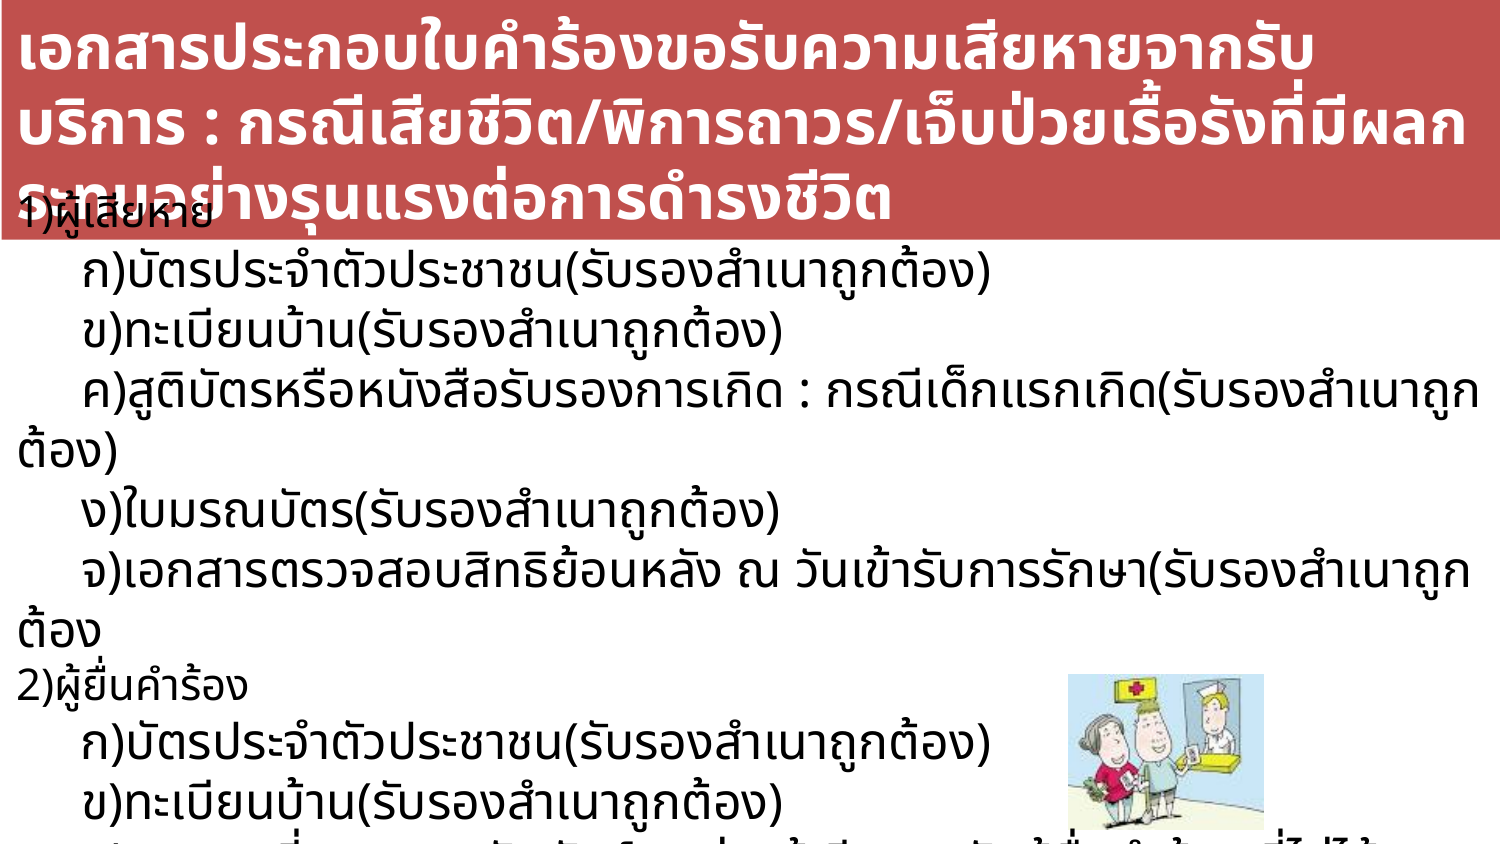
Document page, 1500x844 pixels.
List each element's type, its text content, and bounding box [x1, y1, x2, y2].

text_box 1)ผู้เสียหาย ก)บัตรประจำตัวประชาชน(รับรองสำเนาถูกต้อง) ข)ทะเบียนบ้าน(รับรองสำเนาถูกต้อง) ค)สูติบัตรหรือหนังสือรับรองการเกิด : กรณีเด็กแรกเกิด(รับรองสำเนาถูกต้อง) ง)ใบมรณบัตร(รับรองสำเนาถูกต้อง) จ)เอกสารตรวจสอบสิทธิย้อนหลัง ณ วันเข้ารับการรักษา(รับรองสำเนาถูกต้อง 2)ผู้ยื่นคำร้อง ก)บัตรประจำตัวประชาชน(รับรองสำเนาถูกต้อง) ข)ทะเบียนบ้าน(รับรองสำเนาถูกต้อง) ค)เอกสารที่ระบุความสัมพันธ์ระหว่างผู้เสียหายกับผู้ยื่นคำร้อง ที่ไม่ได้ระบุในทะเบียนบ้าน, สูติบัตร ง)แบบฟอร์มยื่นคำร้องฯ [1, 169, 1500, 844]
picture [1068, 674, 1264, 830]
text_box เอกสารประกอบใบคำร้องขอรับความเสียหายจากรับบริการ : กรณีเสียชีวิต/พิการถาวร/เจ็บป่วยเรื้อรังที่มีผลกระทบอย่างรุนแรงต่อการดำรงชีวิต [1, 0, 1500, 169]
